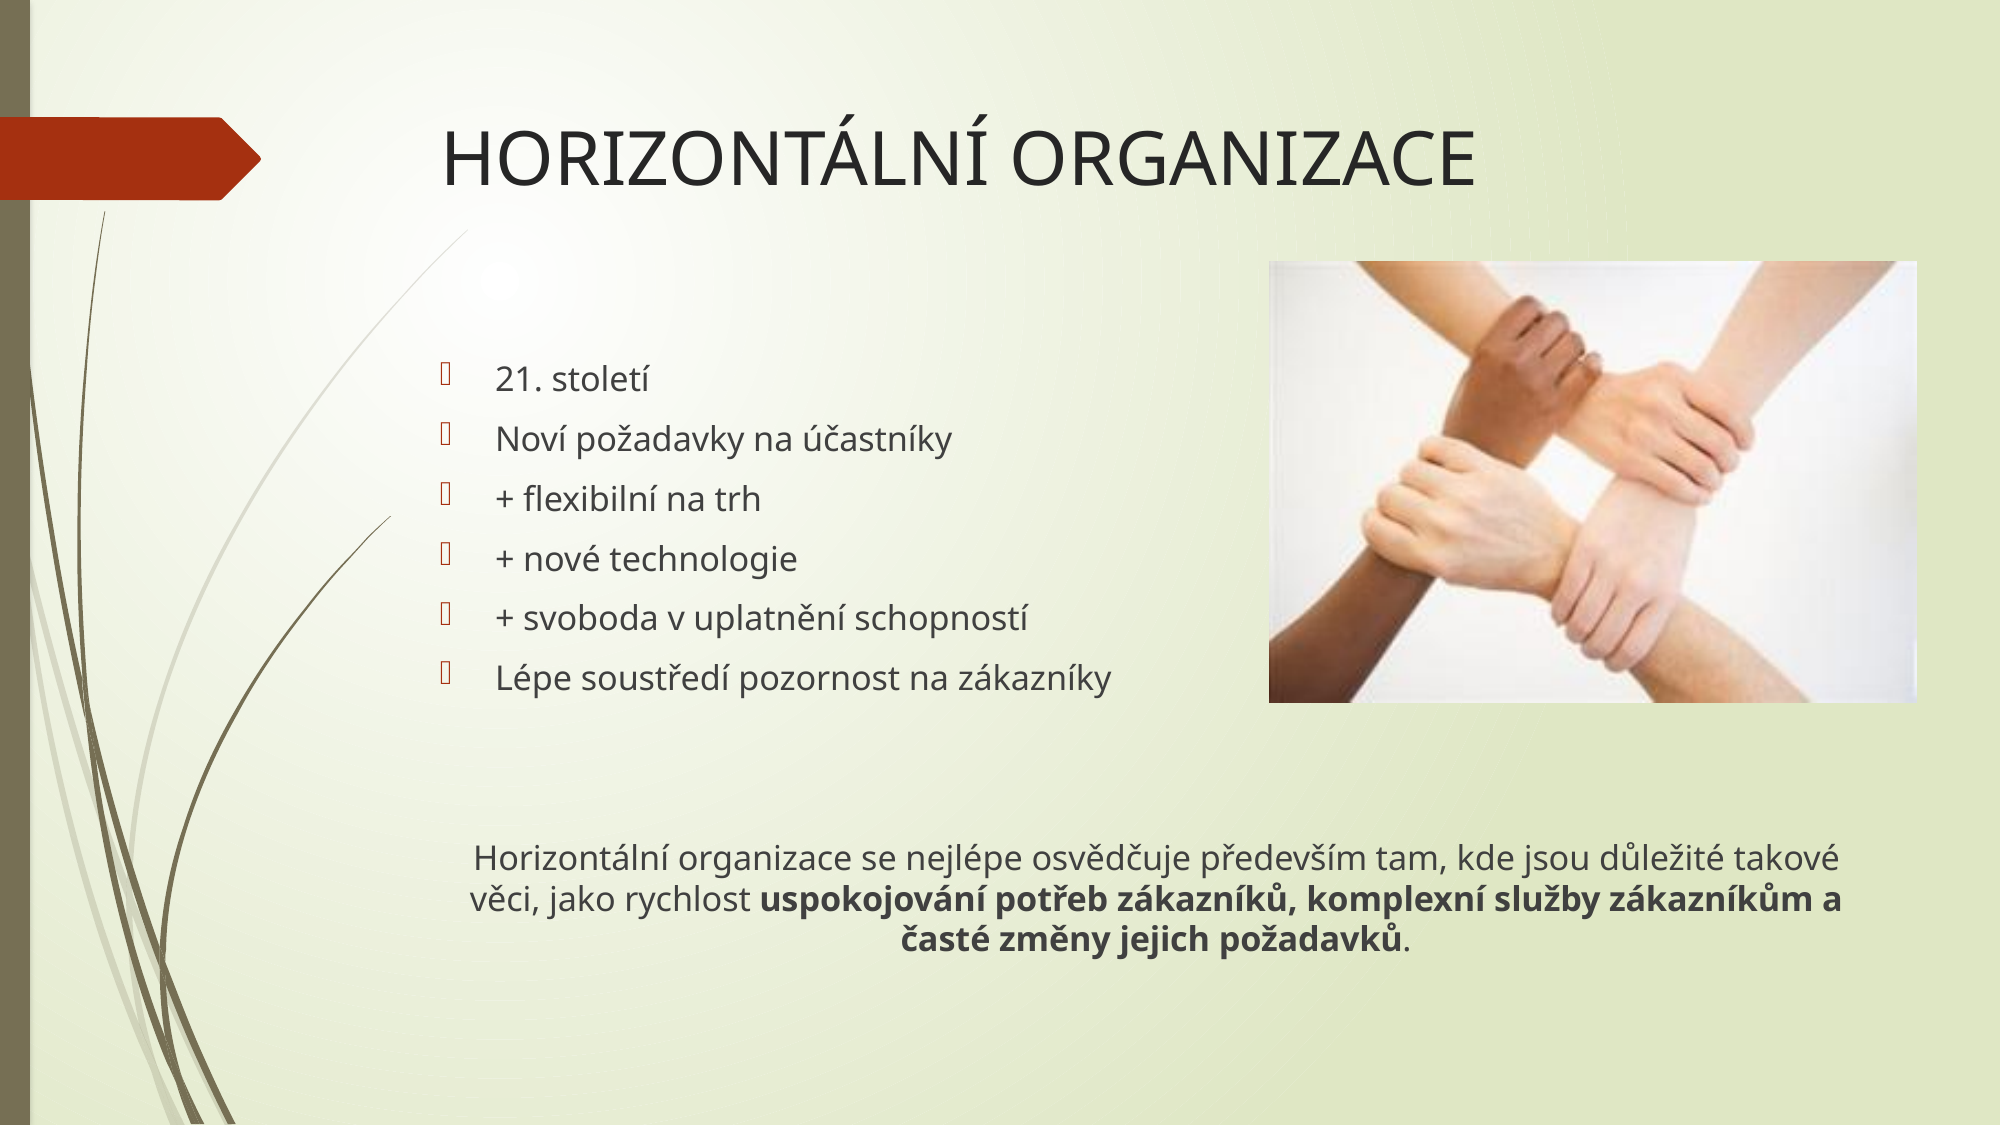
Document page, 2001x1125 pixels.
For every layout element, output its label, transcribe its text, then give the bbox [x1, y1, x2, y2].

picture [1269, 261, 1917, 704]
list 21. století Noví požadavky na účastníky + flexibilní na trh + nové technologie + svoboda v uplatnění schopností Lépe soustředí pozornost na zákazníky Horizontální organizace se nejlépe osvědčuje především tam, kde jsou důležité takové věci, jako rychlost uspokojování potřeb zákazníků, komplexní služby zákazníkům a časté změny jejich požadavků. [424, 350, 1888, 970]
title HORIZONTÁLNÍ ORGANIZACE [425, 102, 1888, 313]
